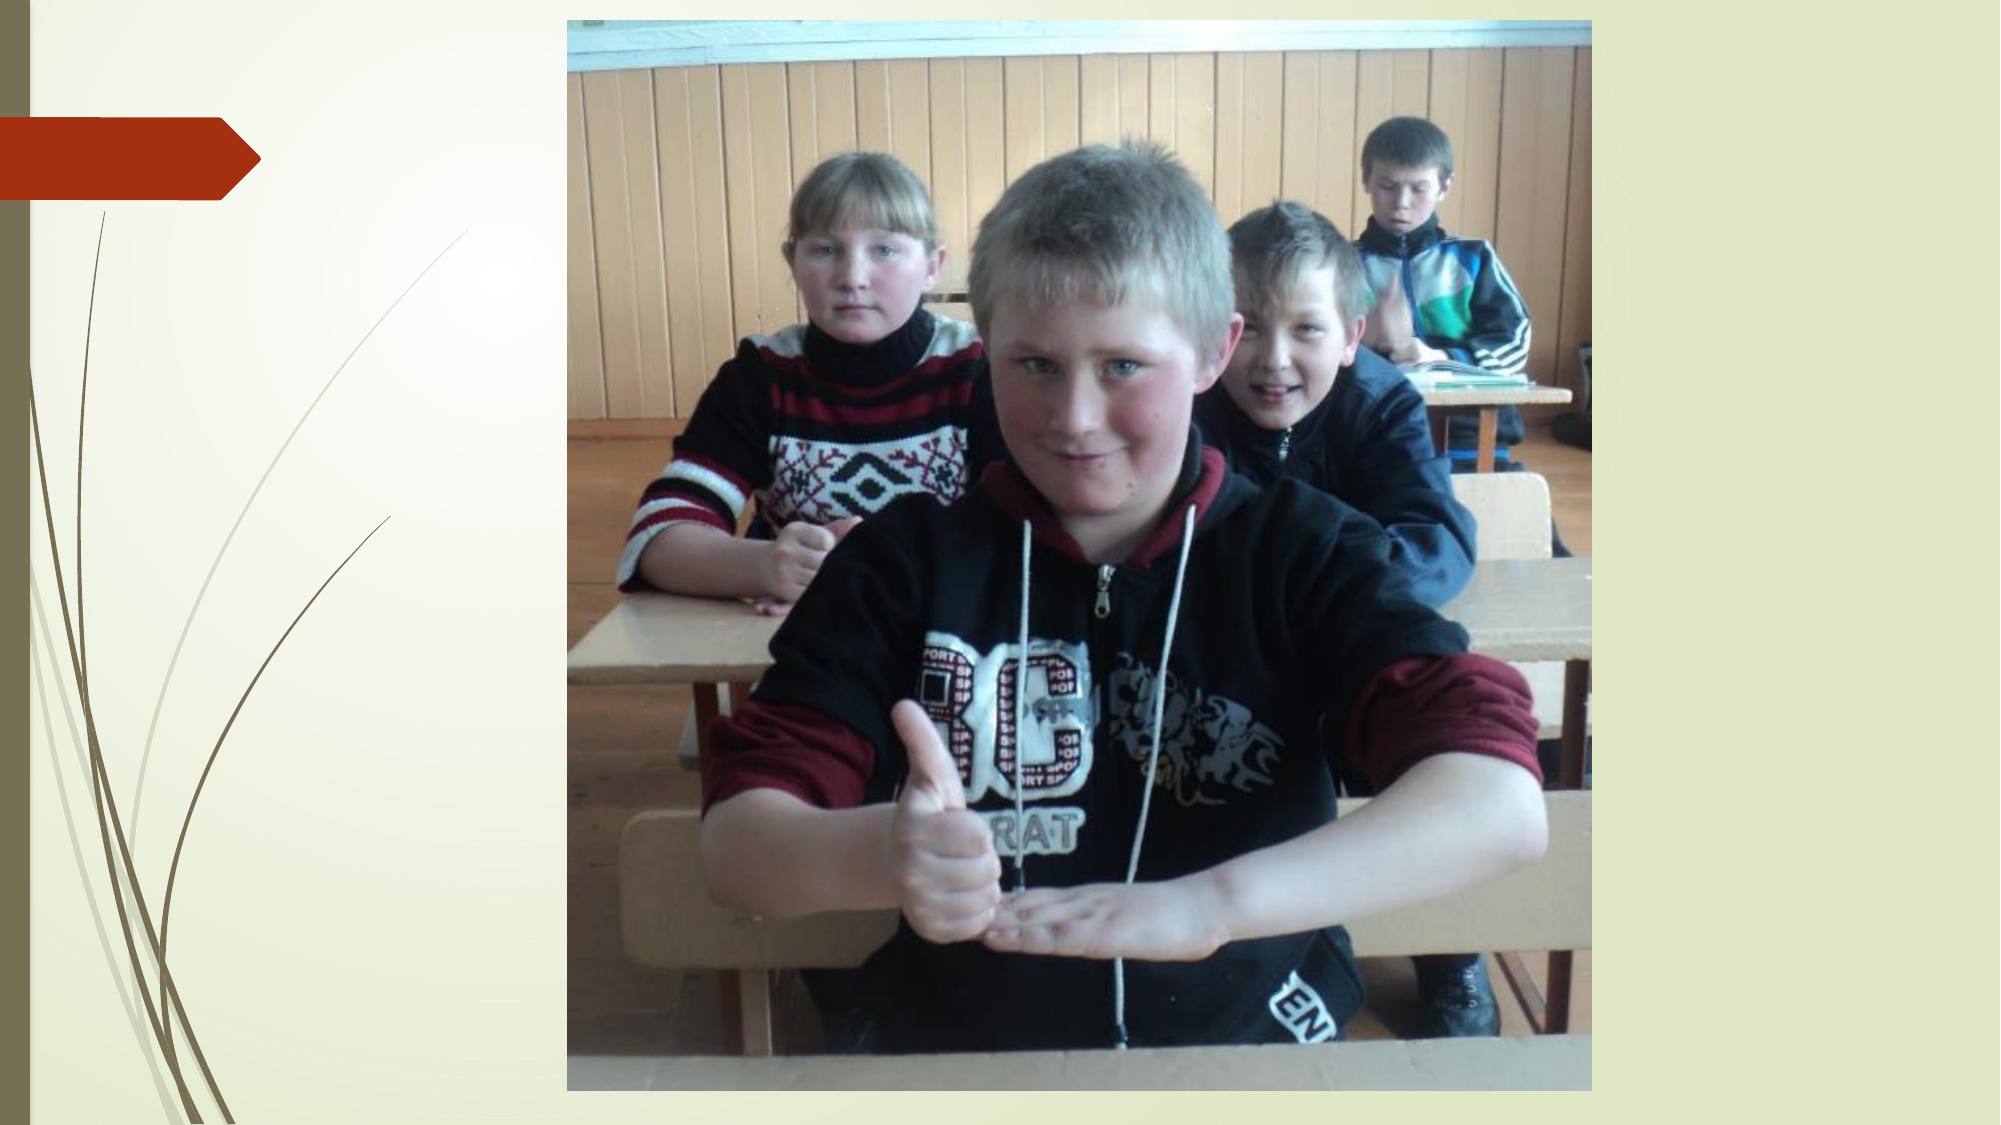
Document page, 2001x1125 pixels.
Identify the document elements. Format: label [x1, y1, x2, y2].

picture [566, 20, 1592, 1091]
